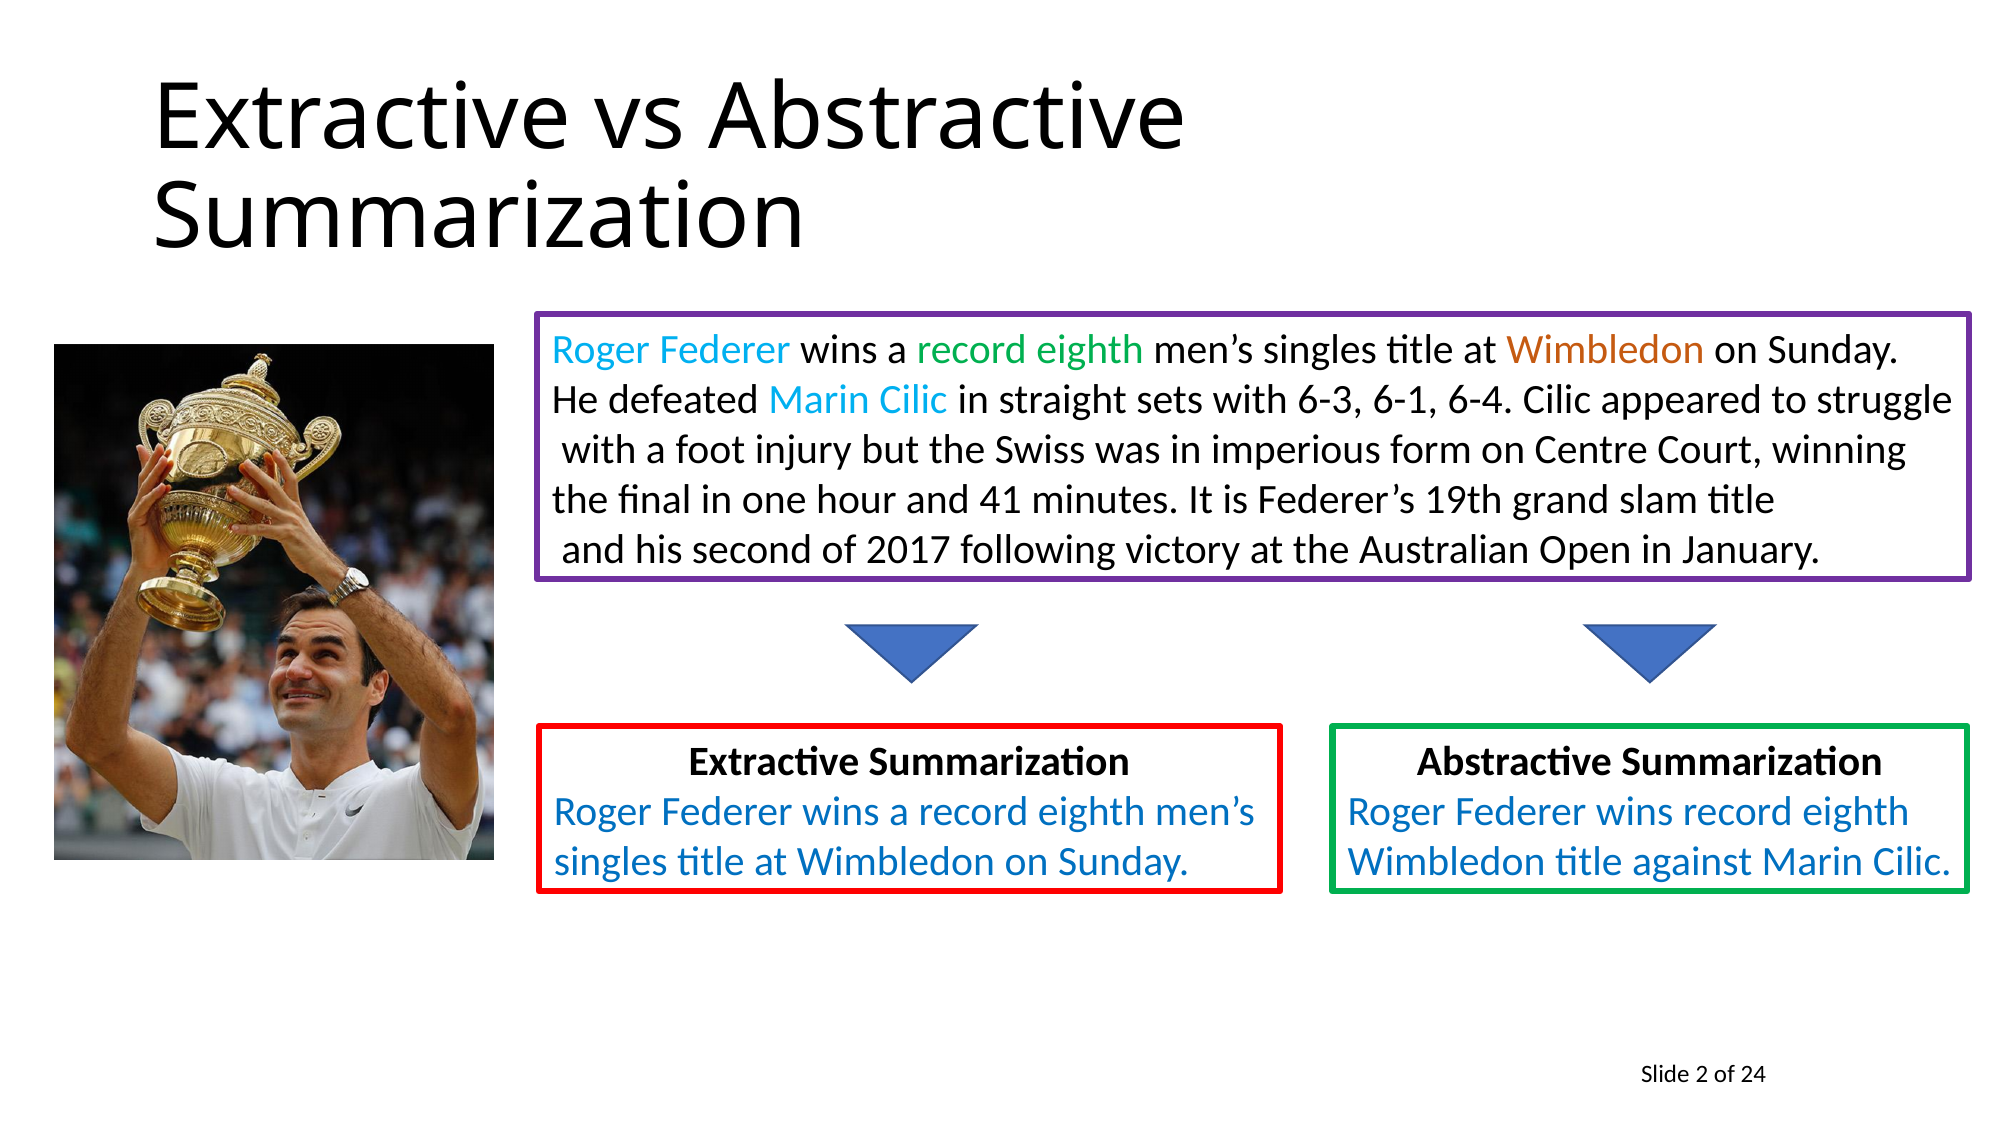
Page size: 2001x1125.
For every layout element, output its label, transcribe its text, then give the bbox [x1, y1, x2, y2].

text_box Extractive Summarization Roger Federer wins a record eighth men’s singles title at Wimbledon on Sunday. [538, 726, 1281, 892]
text_box [844, 624, 979, 684]
text_box Roger Federer wins a record eighth men’s singles title at Wimbledon on Sunday. He defeated Marin Cilic in straight sets with 6-3, 6-1, 6-4. Cilic appeared to struggle with a foot injury but the Swiss was in imperious form on Centre Court, winning the final in one hour and 41 minutes. It is Federer’s 19th grand slam title and his second of 2017 following victory at the Australian Open in January. [536, 313, 1969, 579]
title Extractive vs Abstractive Summarization [137, 59, 1863, 278]
text_box Abstractive Summarization Roger Federer wins record eighth Wimbledon title against Marin Cilic. [1332, 726, 1968, 892]
text_box [1582, 624, 1718, 684]
picture [54, 344, 494, 860]
